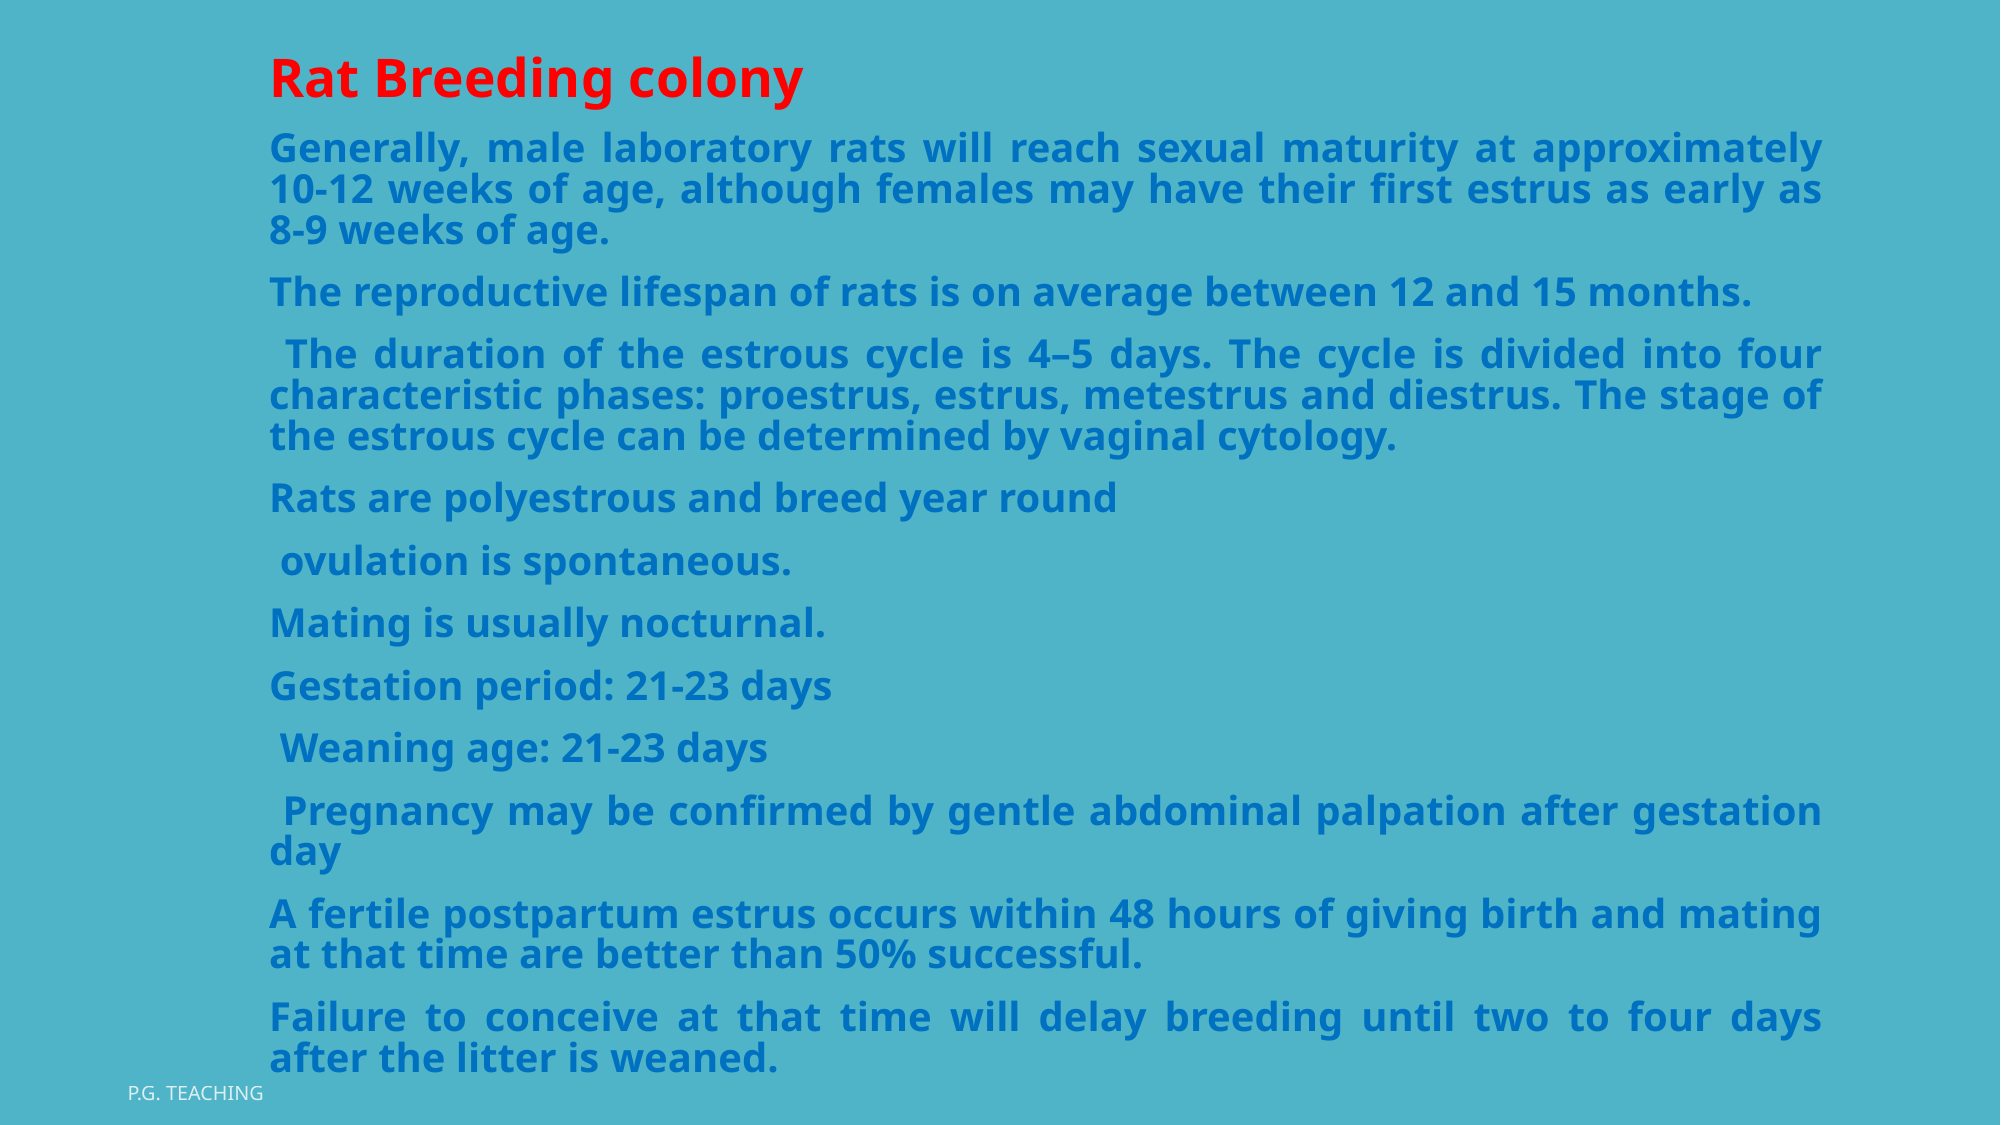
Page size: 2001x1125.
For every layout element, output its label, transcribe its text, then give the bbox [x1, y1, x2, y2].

footer P.G. Teaching [112, 1075, 938, 1113]
subtitle Rat Breeding colony Generally, male laboratory rats will reach sexual maturity at approximately 10-12 weeks of age, although females may have their first estrus as early as 8-9 weeks of age. The reproductive lifespan of rats is on average between 12 and 15 months. The duration of the estrous cycle is 4–5 days. The cycle is divided into four characteristic phases: proestrus, estrus, metestrus and diestrus. The stage of the estrous cycle can be determined by vaginal cytology. Rats are polyestrous and breed year round ovulation is spontaneous. Mating is usually nocturnal. Gestation period: 21-23 days Weaning age: 21-23 days Pregnancy may be confirmed by gentle abdominal palpation after gestation day A fertile postpartum estrus occurs within 48 hours of giving birth and mating at that time are better than 50% successful. Failure to conceive at that time will delay breeding until two to four days after the litter is weaned. [254, 46, 1841, 1090]
